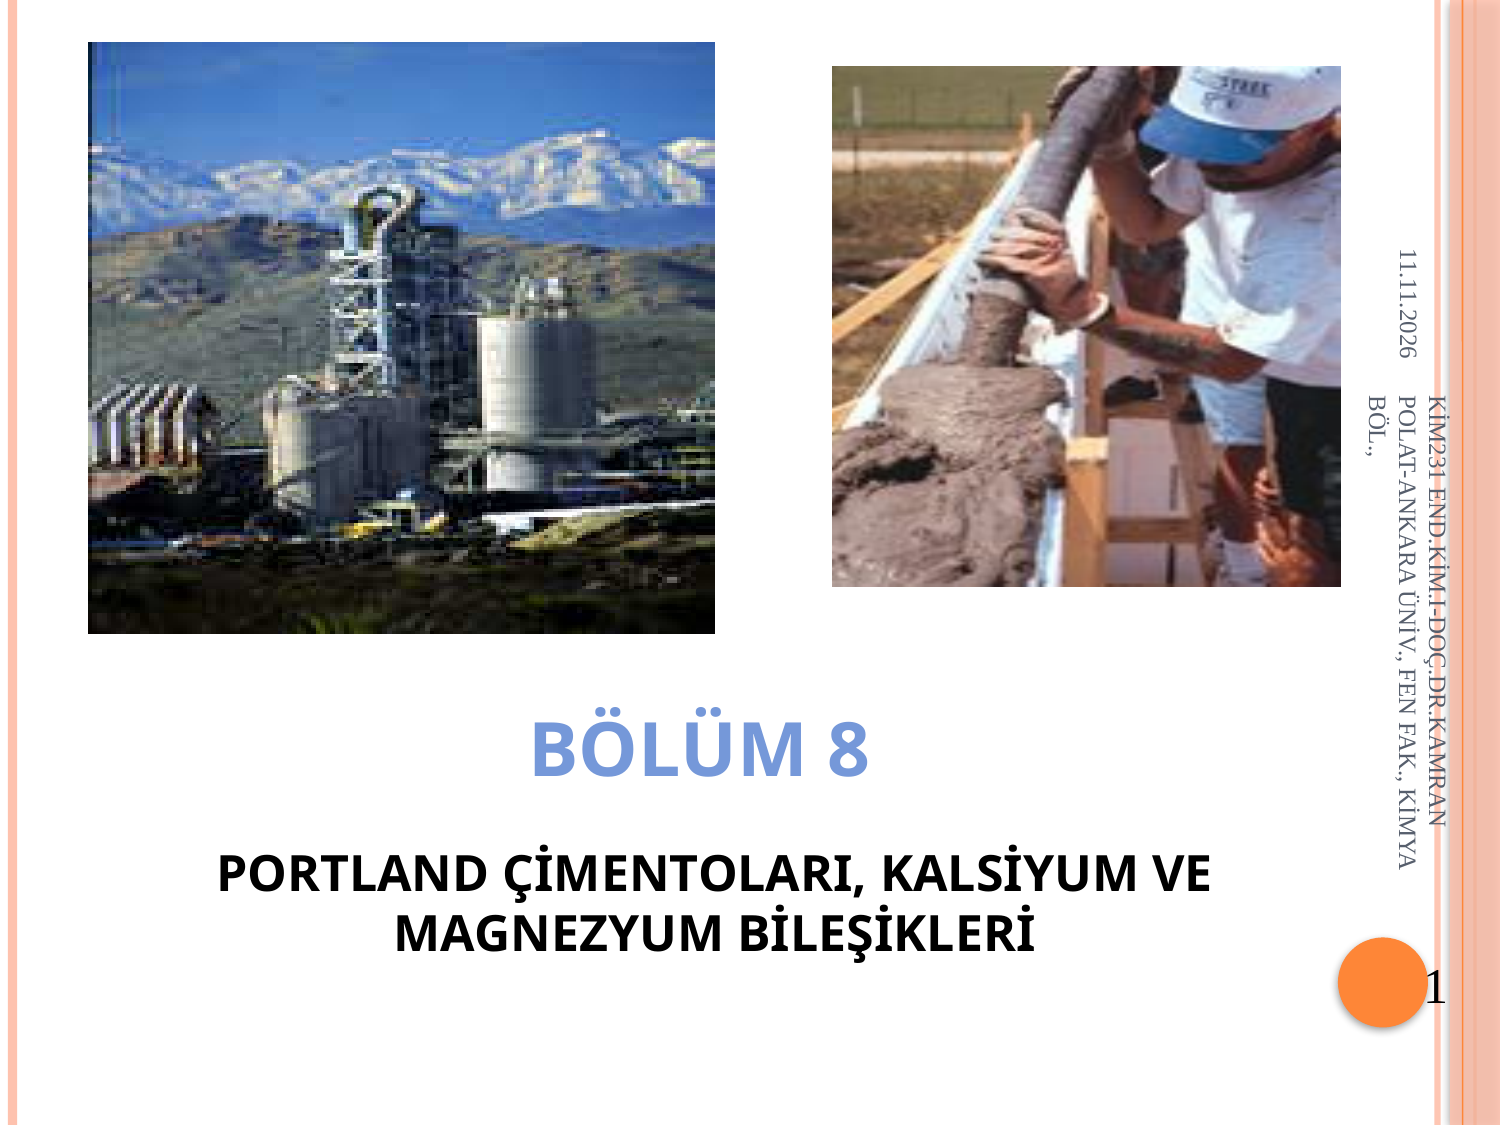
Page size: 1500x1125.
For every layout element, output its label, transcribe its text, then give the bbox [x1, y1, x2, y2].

subtitle PORTLAND ÇİMENTOLARI, KALSİYUM VE MAGNEZYUM BİLEŞİKLERİ [123, 834, 1306, 974]
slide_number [1378, 43, 1442, 374]
picture [832, 65, 1342, 587]
slide_number 1 [1333, 940, 1434, 1027]
picture [87, 42, 716, 634]
footer KİM231 END.KİM.I-DOÇ.DR.KAMRAN POLAT-ANKARA ÜNİV., FEN FAK., KİMYA BÖL., [1379, 380, 1440, 906]
title BÖLÜM 8 [513, 668, 981, 799]
